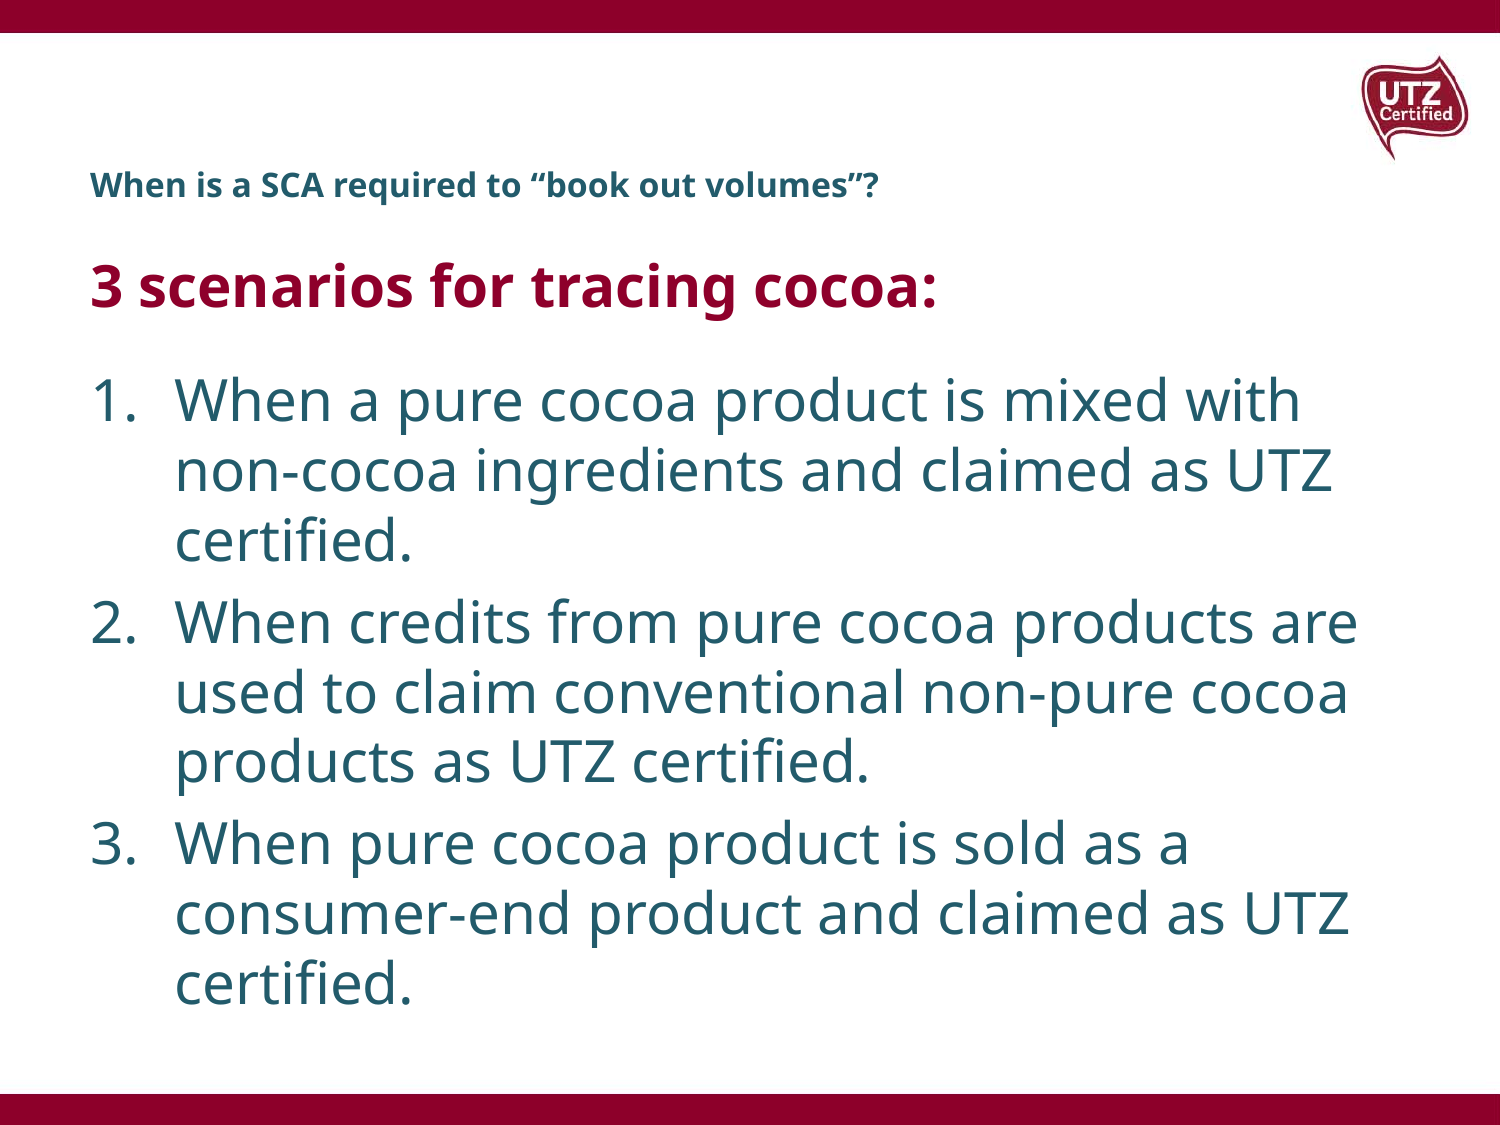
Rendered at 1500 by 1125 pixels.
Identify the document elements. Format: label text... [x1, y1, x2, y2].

list 3 scenarios for tracing cocoa: [75, 241, 1425, 356]
picture [0, 0, 1500, 1125]
text_box When a pure cocoa product is mixed with non-cocoa ingredients and claimed as UTZ certified. When credits from pure cocoa products are used to claim conventional non-pure cocoa products as UTZ certified. When pure cocoa product is sold as a consumer-end product and claimed as UTZ certified. [74, 356, 1425, 1125]
title When is a SCA required to “book out volumes”? [75, 156, 1323, 241]
